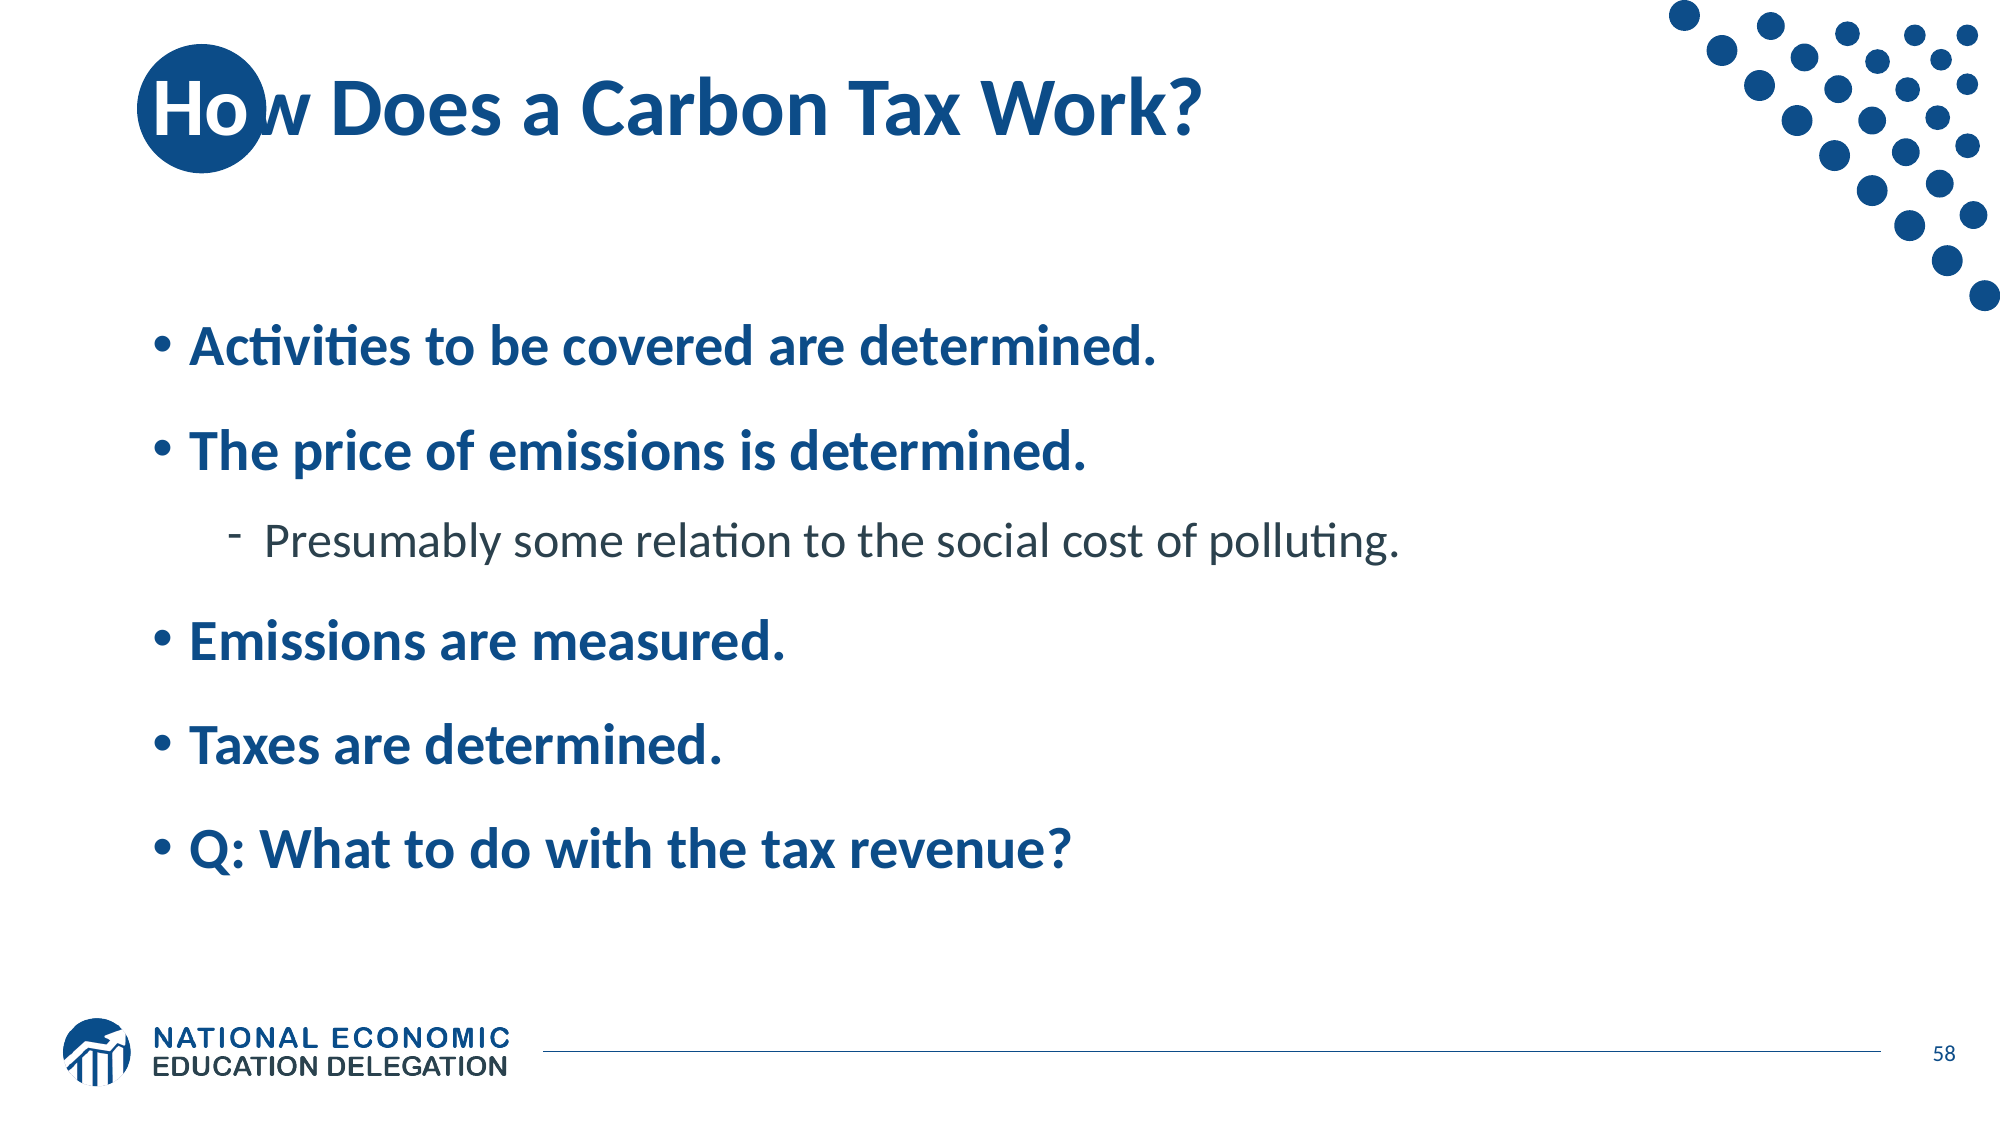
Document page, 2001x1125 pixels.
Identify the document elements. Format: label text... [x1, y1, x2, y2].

list Activities to be covered are determined. The price of emissions is determined. Presumably some relation to the social cost of polluting. Emissions are measured. Taxes are determined. Q: What to do with the tax revenue? [137, 191, 1863, 1006]
slide_number 58 [1521, 1022, 1972, 1082]
title How Does a Carbon Tax Work? [137, 0, 1863, 191]
picture [55, 1013, 520, 1091]
